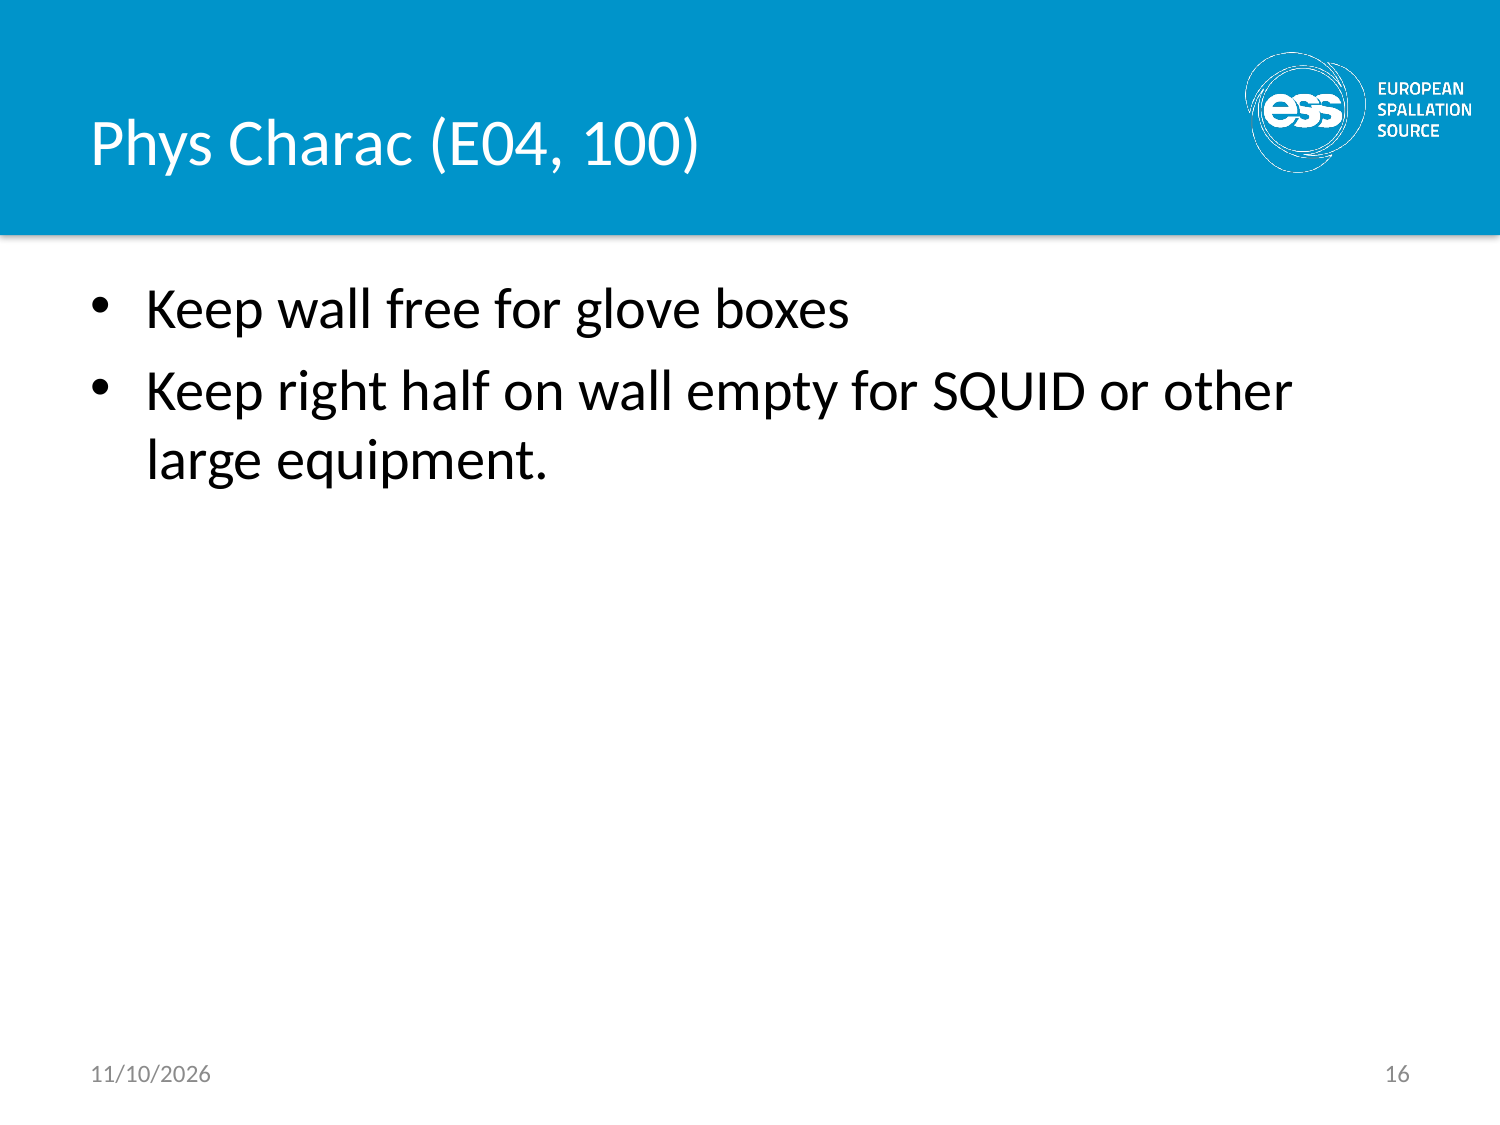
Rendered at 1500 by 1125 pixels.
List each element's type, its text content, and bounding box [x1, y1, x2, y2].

picture [1264, 94, 1342, 127]
slide_number 16 [1281, 1042, 1425, 1103]
picture [1379, 83, 1385, 94]
picture [1443, 86, 1450, 93]
picture [1436, 104, 1444, 115]
picture [1422, 125, 1428, 134]
list Keep wall free for glove boxes Keep right half on wall empty for SQUID or other large equipment. [75, 262, 1425, 1012]
title Phys Charac (E04, 100) [75, 45, 1247, 233]
picture [1400, 83, 1407, 94]
picture [1423, 83, 1430, 94]
picture [1398, 109, 1406, 115]
picture [1432, 125, 1438, 136]
picture [1454, 83, 1458, 94]
picture [1389, 104, 1393, 115]
picture [1409, 104, 1415, 115]
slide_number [75, 1042, 231, 1103]
picture [1418, 104, 1423, 115]
